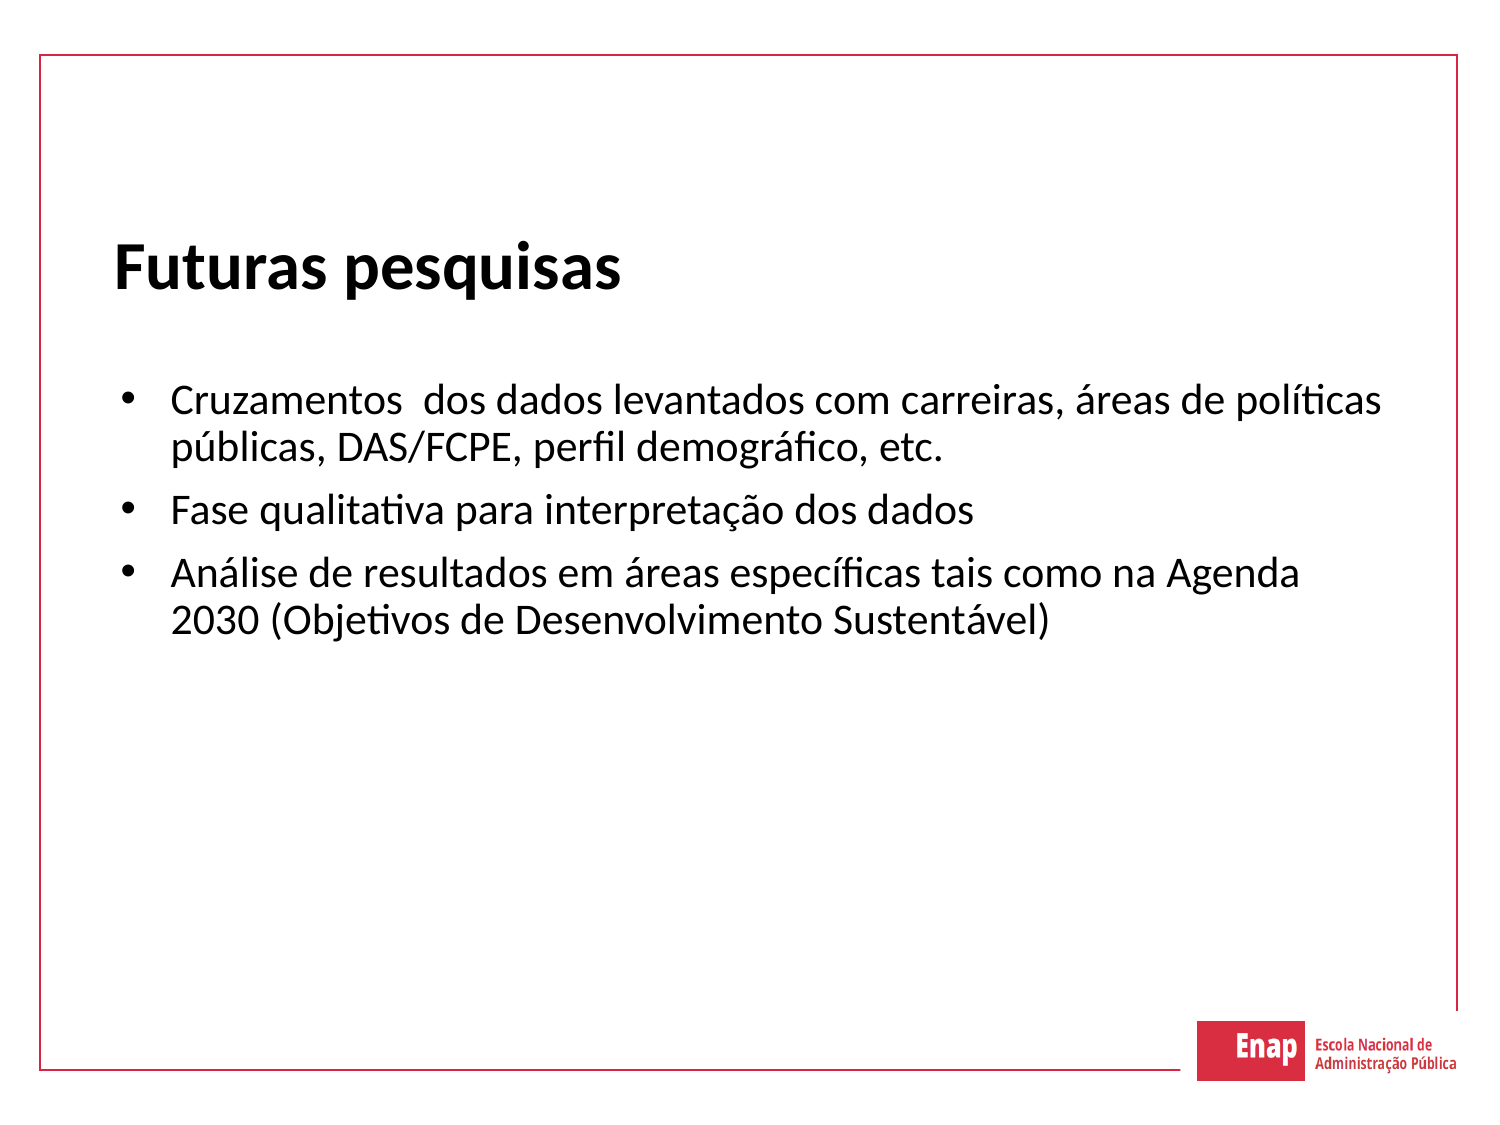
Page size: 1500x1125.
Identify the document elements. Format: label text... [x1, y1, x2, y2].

list Cruzamentos dos dados levantados com carreiras, áreas de políticas públicas, DAS/FCPE, perfil demográfico, etc. Fase qualitativa para interpretação dos dados Análise de resultados em áreas específicas tais como na Agenda 2030 (Objetivos de Desenvolvimento Sustentável) [103, 365, 1397, 901]
title Futuras pesquisas [103, 185, 1397, 349]
picture [1180, 1011, 1473, 1106]
